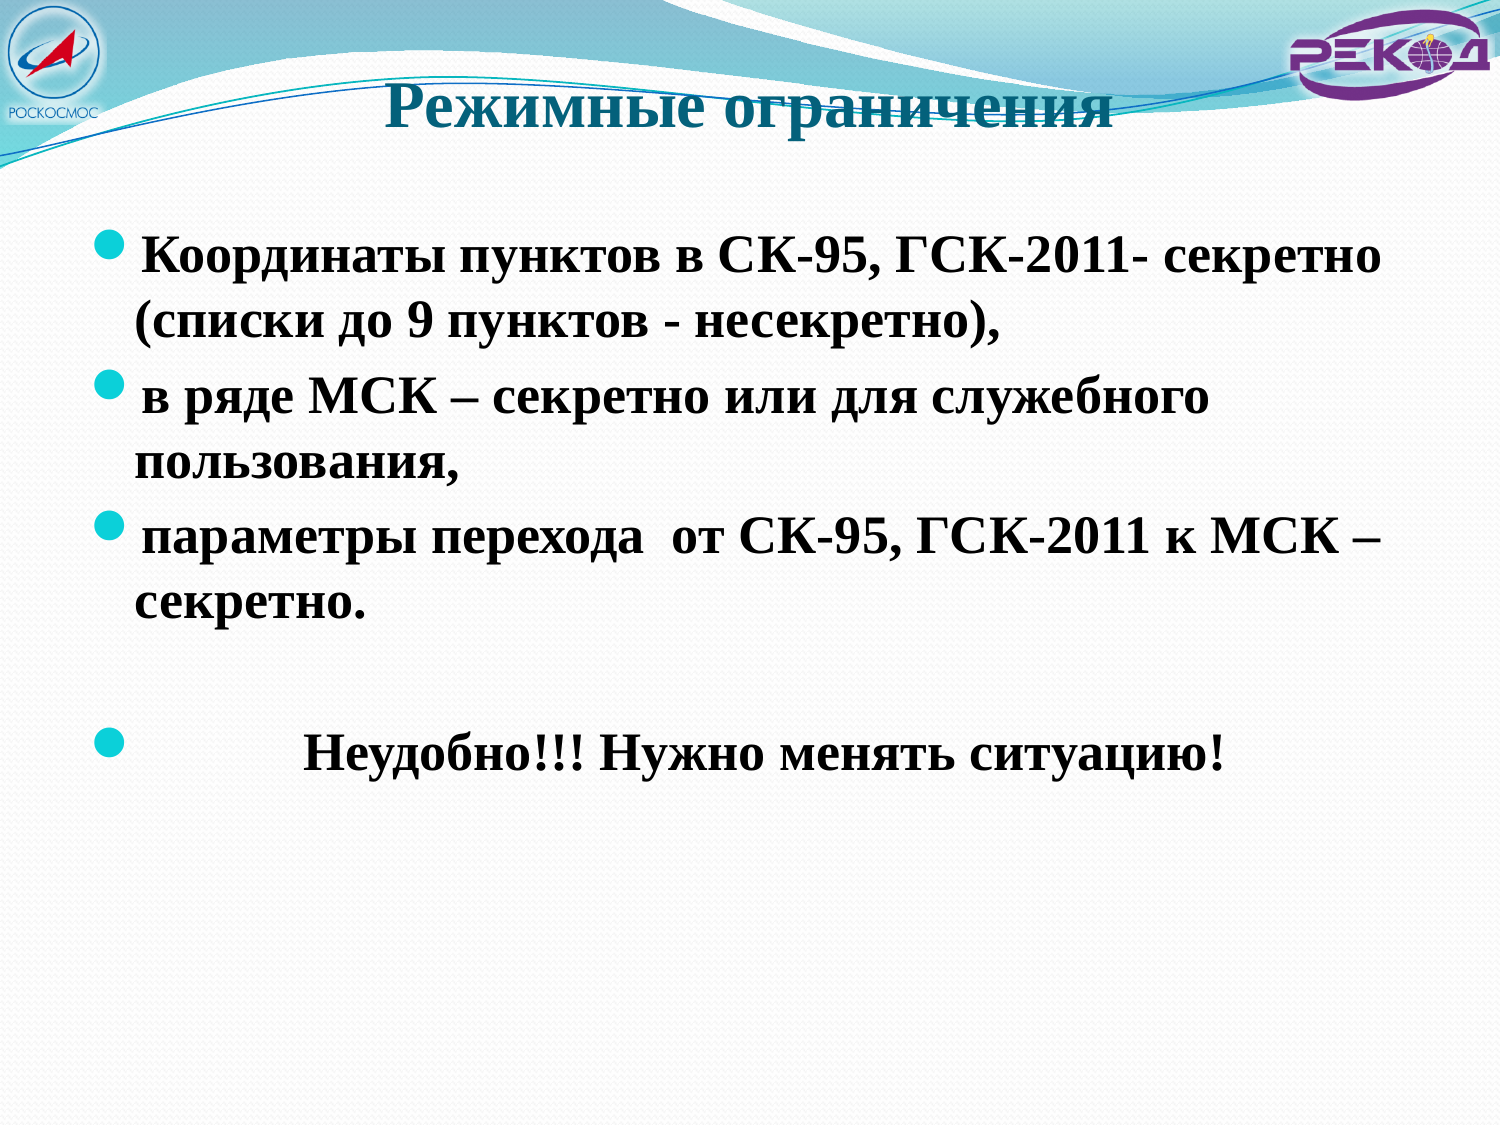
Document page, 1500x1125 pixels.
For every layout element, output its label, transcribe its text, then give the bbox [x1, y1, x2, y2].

picture [0, 0, 107, 125]
picture [1281, 0, 1495, 113]
title Режимные ограничения [74, 44, 1426, 141]
list Координаты пунктов в СК-95, ГСК-2011- секретно (списки до 9 пунктов - несекретно), в ряде МСК – секретно или для служебного пользования, параметры перехода от СК-95, ГСК-2011 к МСК – секретно. Неудобно!!! Нужно менять ситуацию! [74, 210, 1426, 1038]
